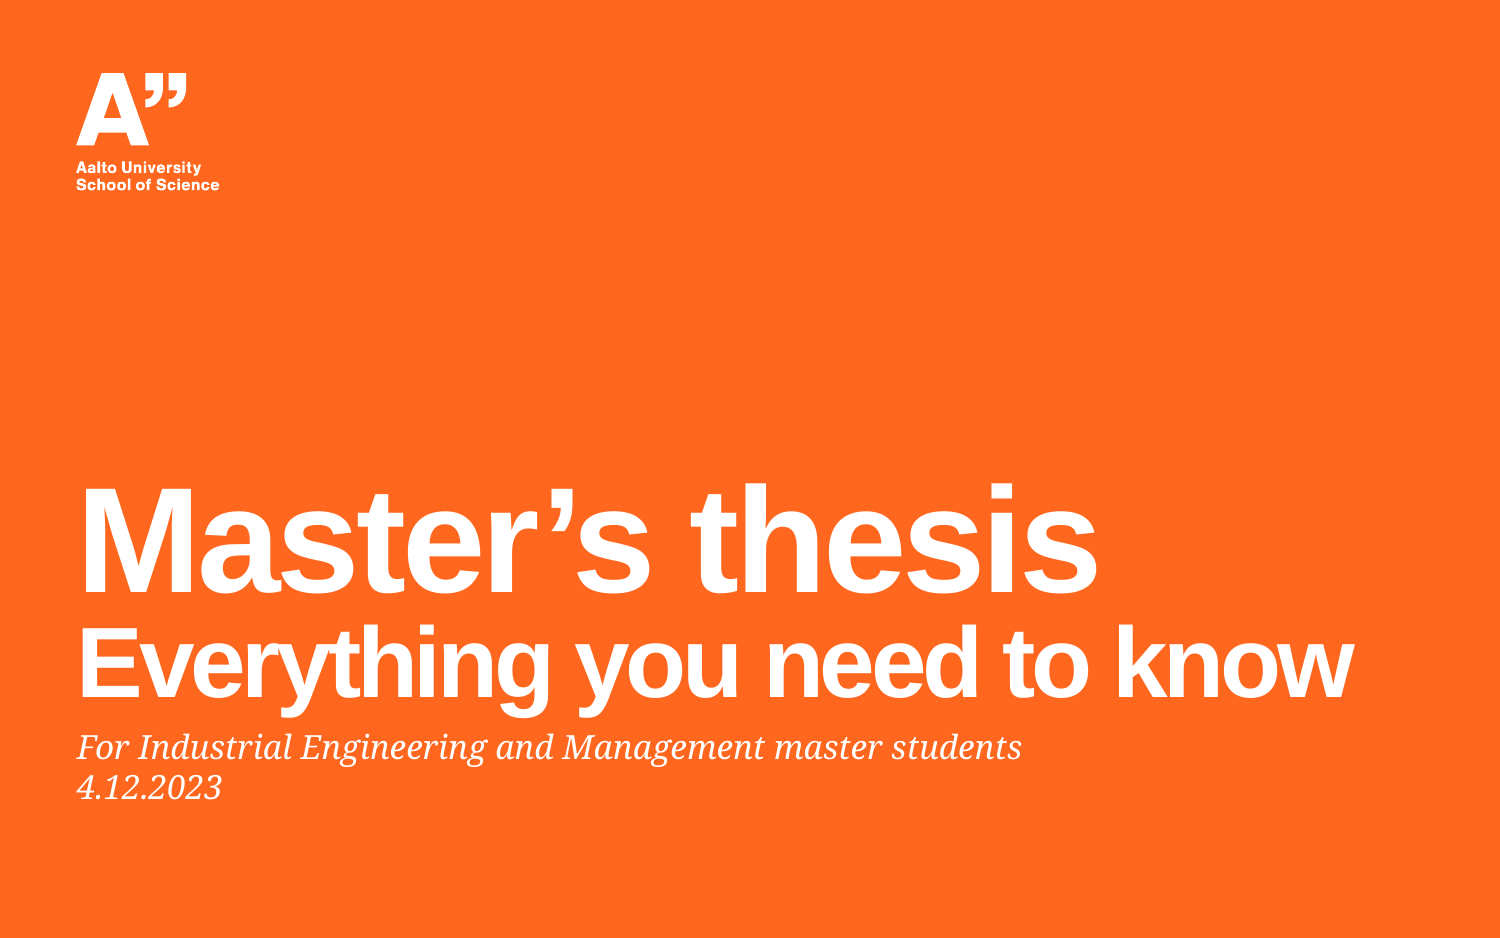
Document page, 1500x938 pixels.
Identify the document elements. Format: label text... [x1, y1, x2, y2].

subtitle For Industrial Engineering and Management master students 4.12.2023 [76, 726, 1081, 835]
title Master’s thesis Everything you need to know [76, 232, 1424, 717]
